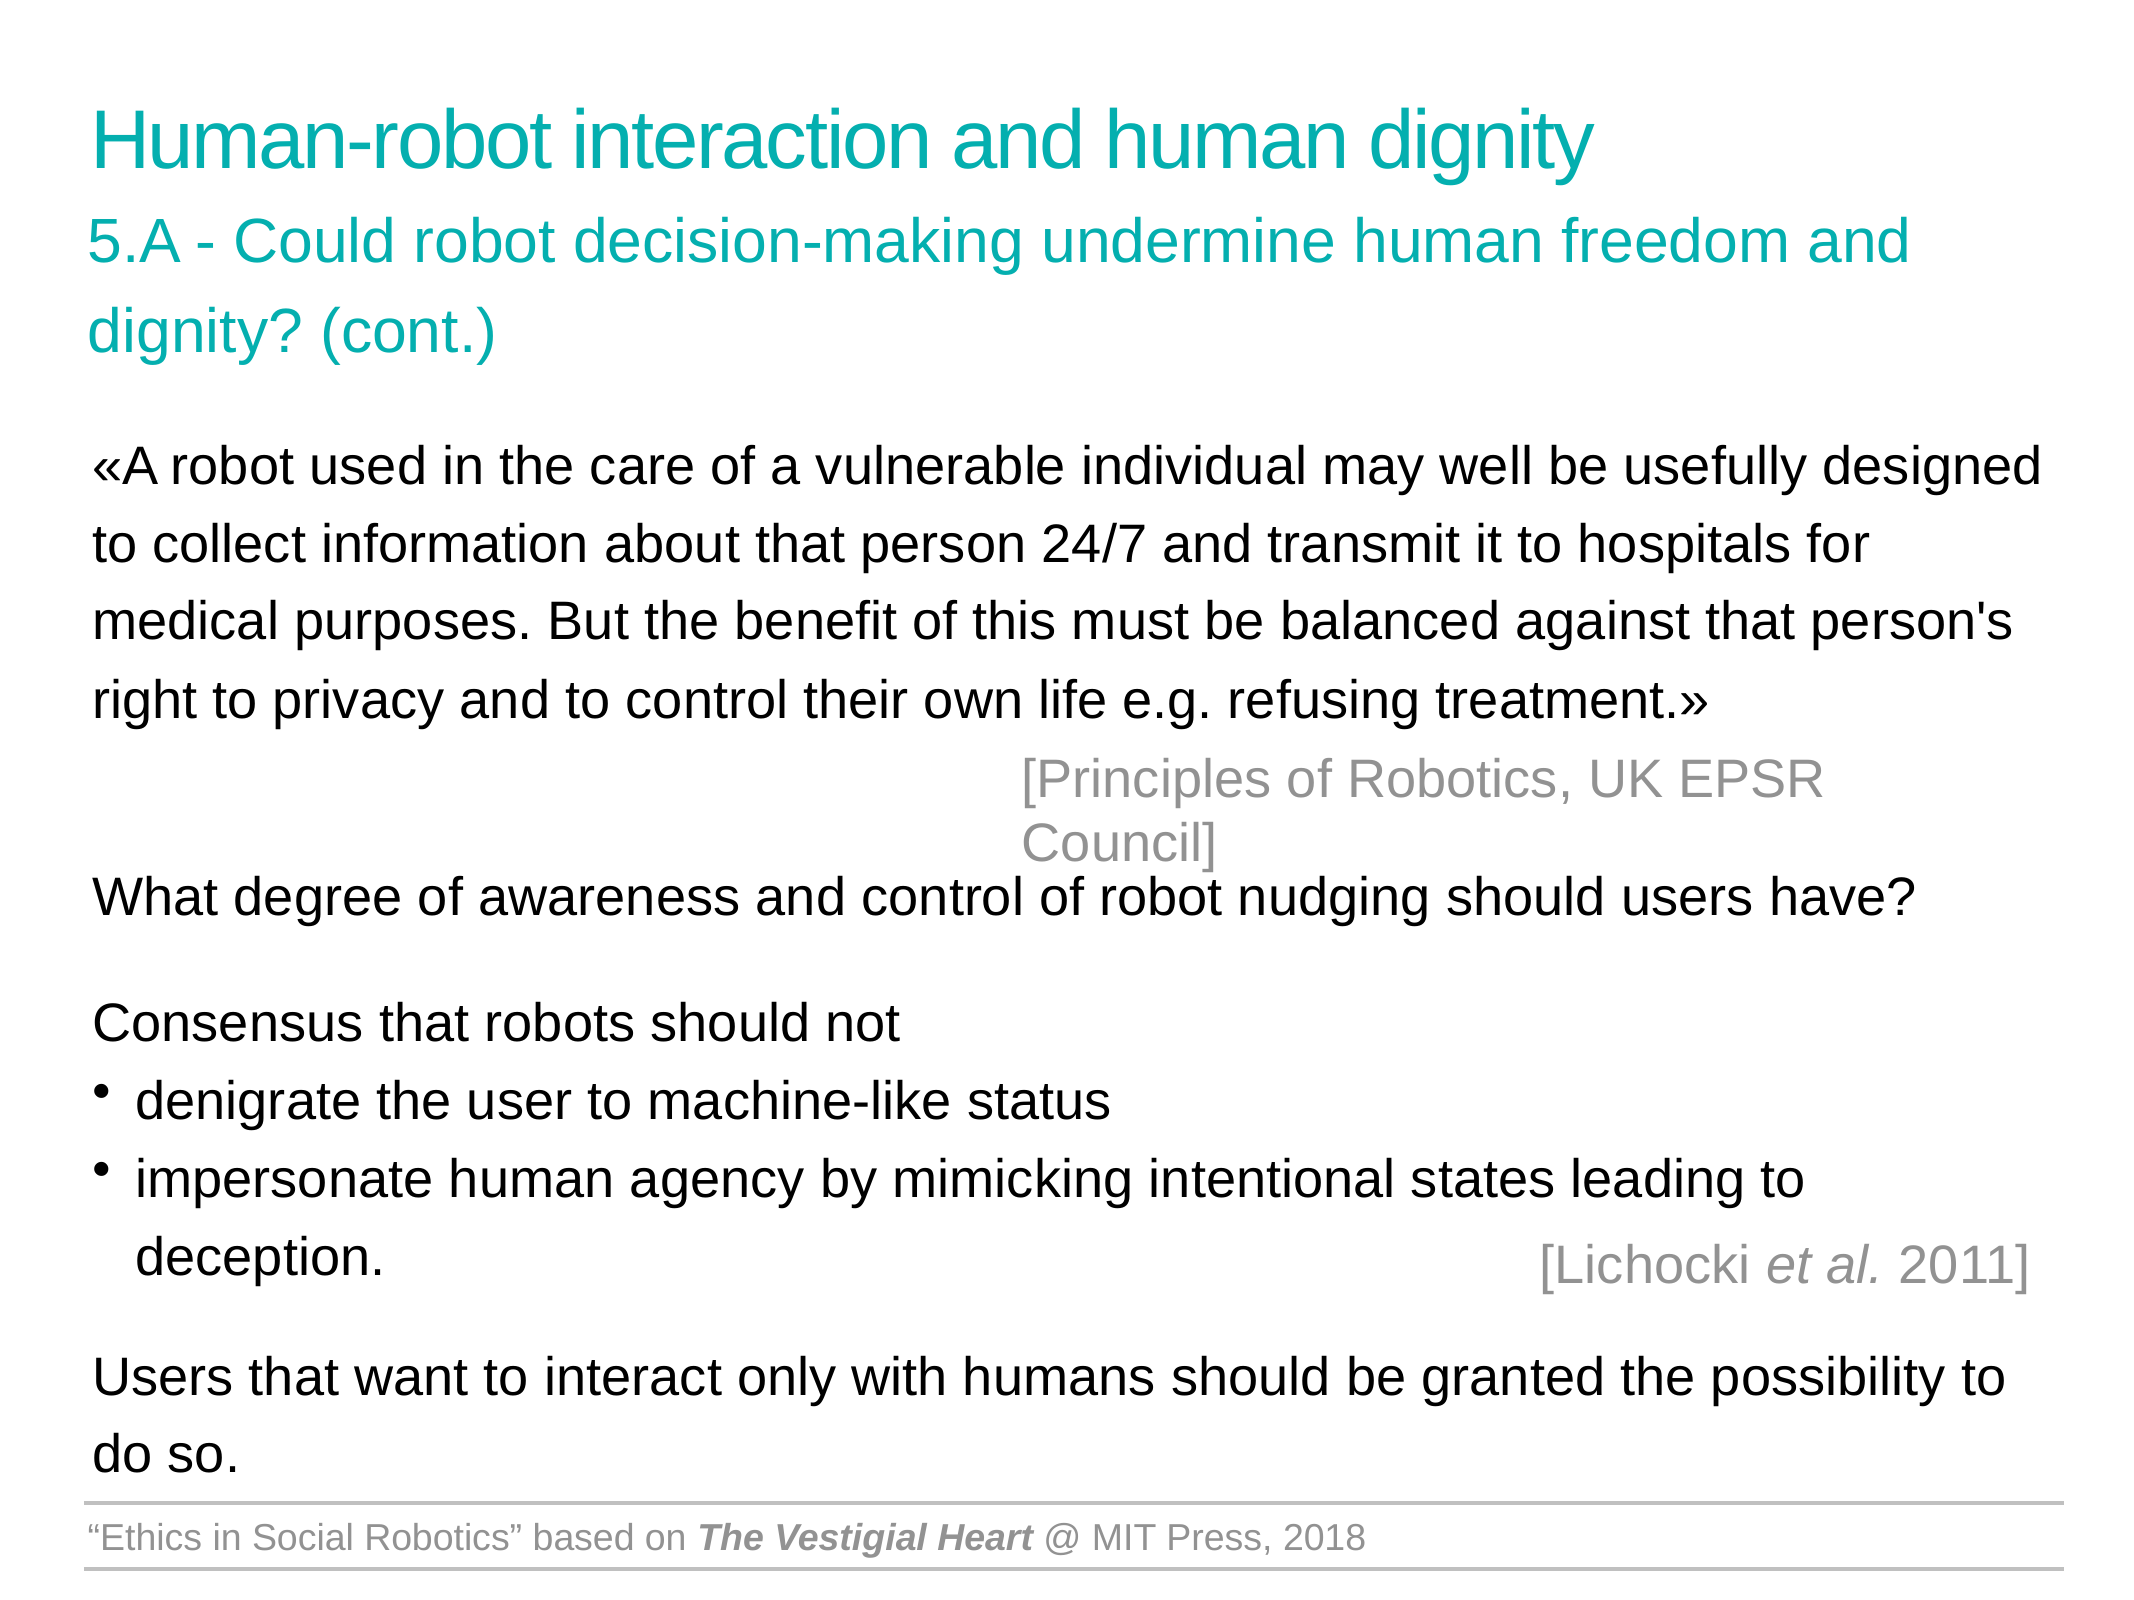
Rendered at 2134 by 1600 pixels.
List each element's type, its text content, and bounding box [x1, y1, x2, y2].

text_box [Principles of Robotics, UK EPSR Council] [1021, 742, 2038, 873]
text_box [Lichocki et al. 2011] [1539, 1229, 2038, 1295]
text_box Human-robot interaction and human dignity 5.A - Could robot decision-making undermine human freedom and dignity? (cont.) [77, 54, 2134, 376]
text_box «A robot used in the care of a vulnerable individual may well be usefully designed to collect information about that person 24/7 and transmit it to hospitals for medical purposes. But the benefit of this must be balanced against that person's right to privacy and to control their own life e.g. refusing treatment.» What degree of awareness and control of robot nudging should users have? Consensus that robots should not denigrate the user to machine-like status impersonate human agency by mimicking intentional states leading to deception. Users that want to interact only with humans should be granted the possibility to do so. [81, 406, 2134, 1478]
